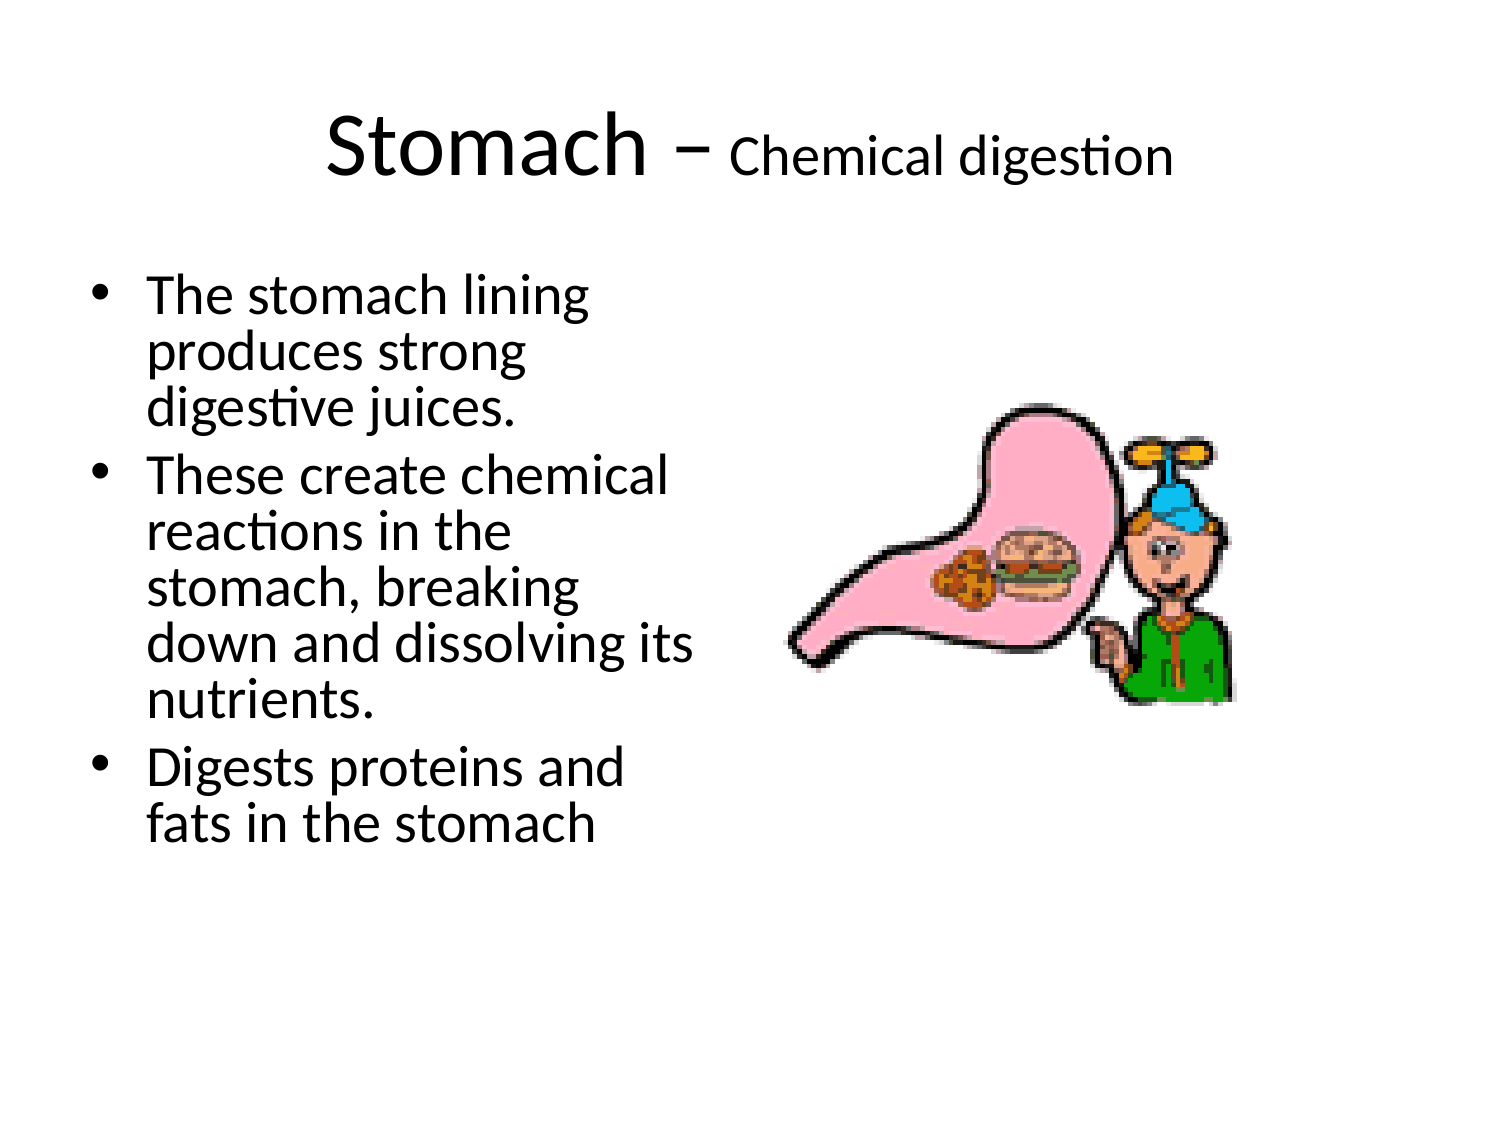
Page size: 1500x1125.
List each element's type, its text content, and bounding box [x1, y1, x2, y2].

list The stomach lining produces strong digestive juices. These create chemical reactions in the stomach, breaking down and dissolving its nutrients. Digests proteins and fats in the stomach [75, 262, 738, 1005]
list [774, 399, 1247, 722]
title Stomach – Chemical digestion [75, 45, 1425, 233]
